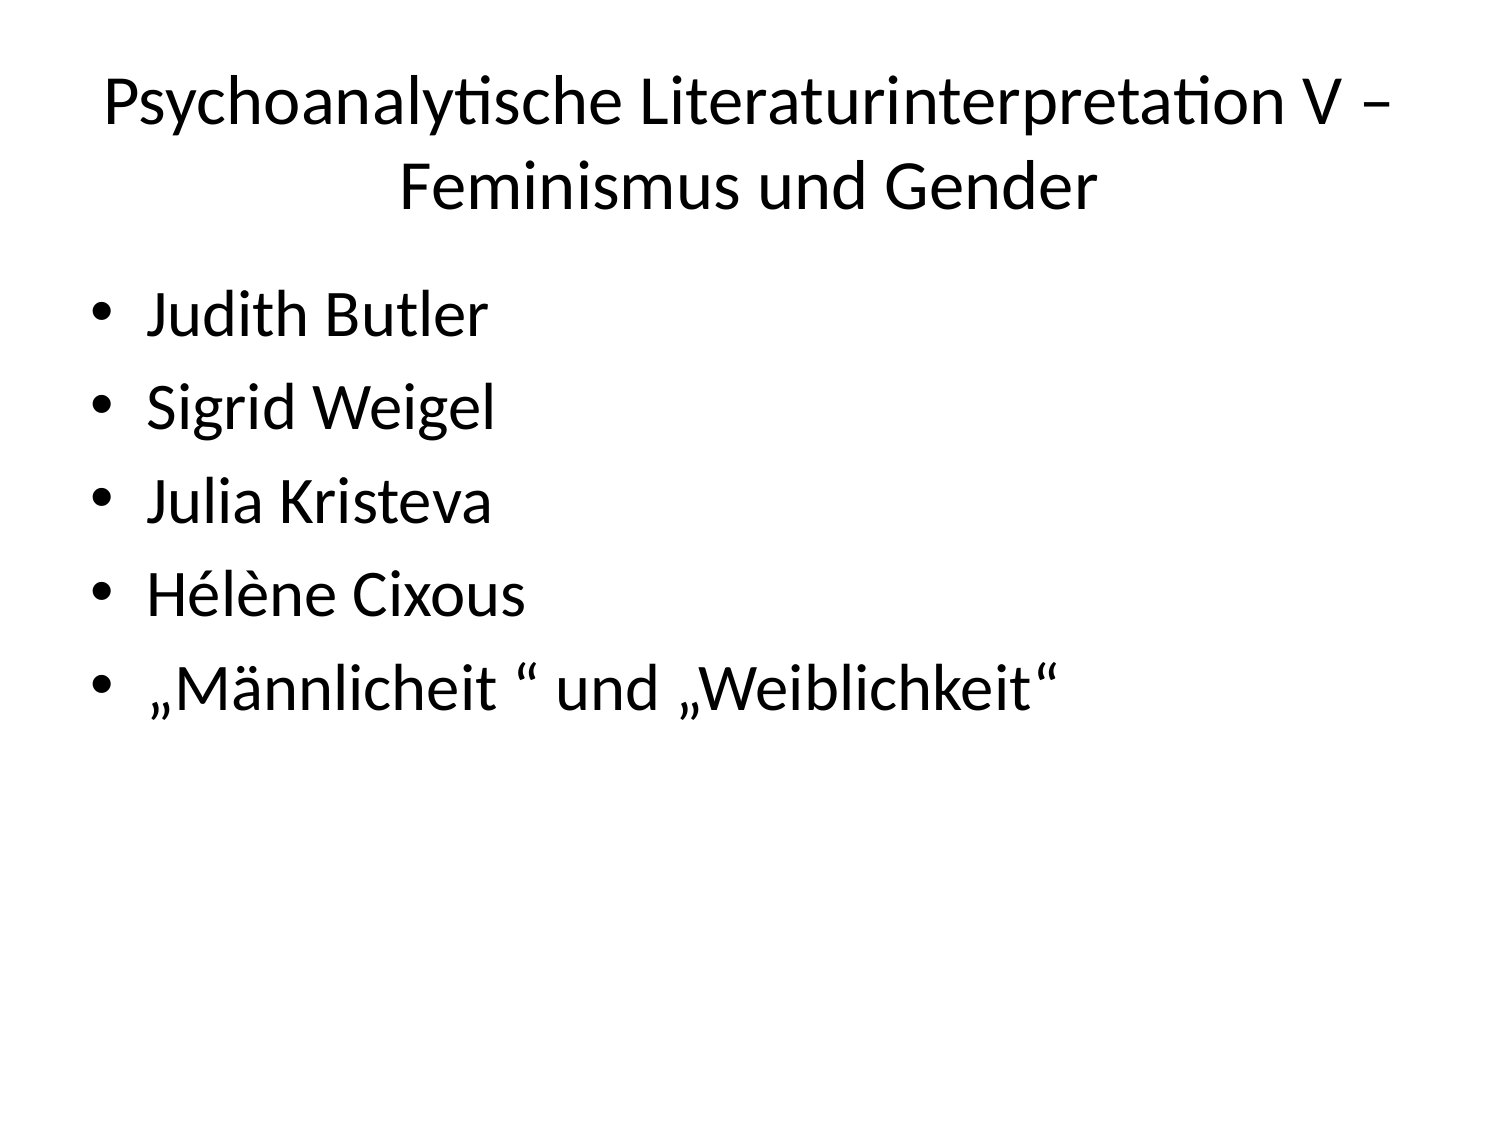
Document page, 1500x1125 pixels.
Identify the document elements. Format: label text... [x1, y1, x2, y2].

list Judith Butler Sigrid Weigel Julia Kristeva Hélène Cixous „Männlicheit “ und „Weiblichkeit“ [75, 262, 1425, 1005]
title Psychoanalytische Literaturinterpretation V – Feminismus und Gender [75, 45, 1425, 233]
